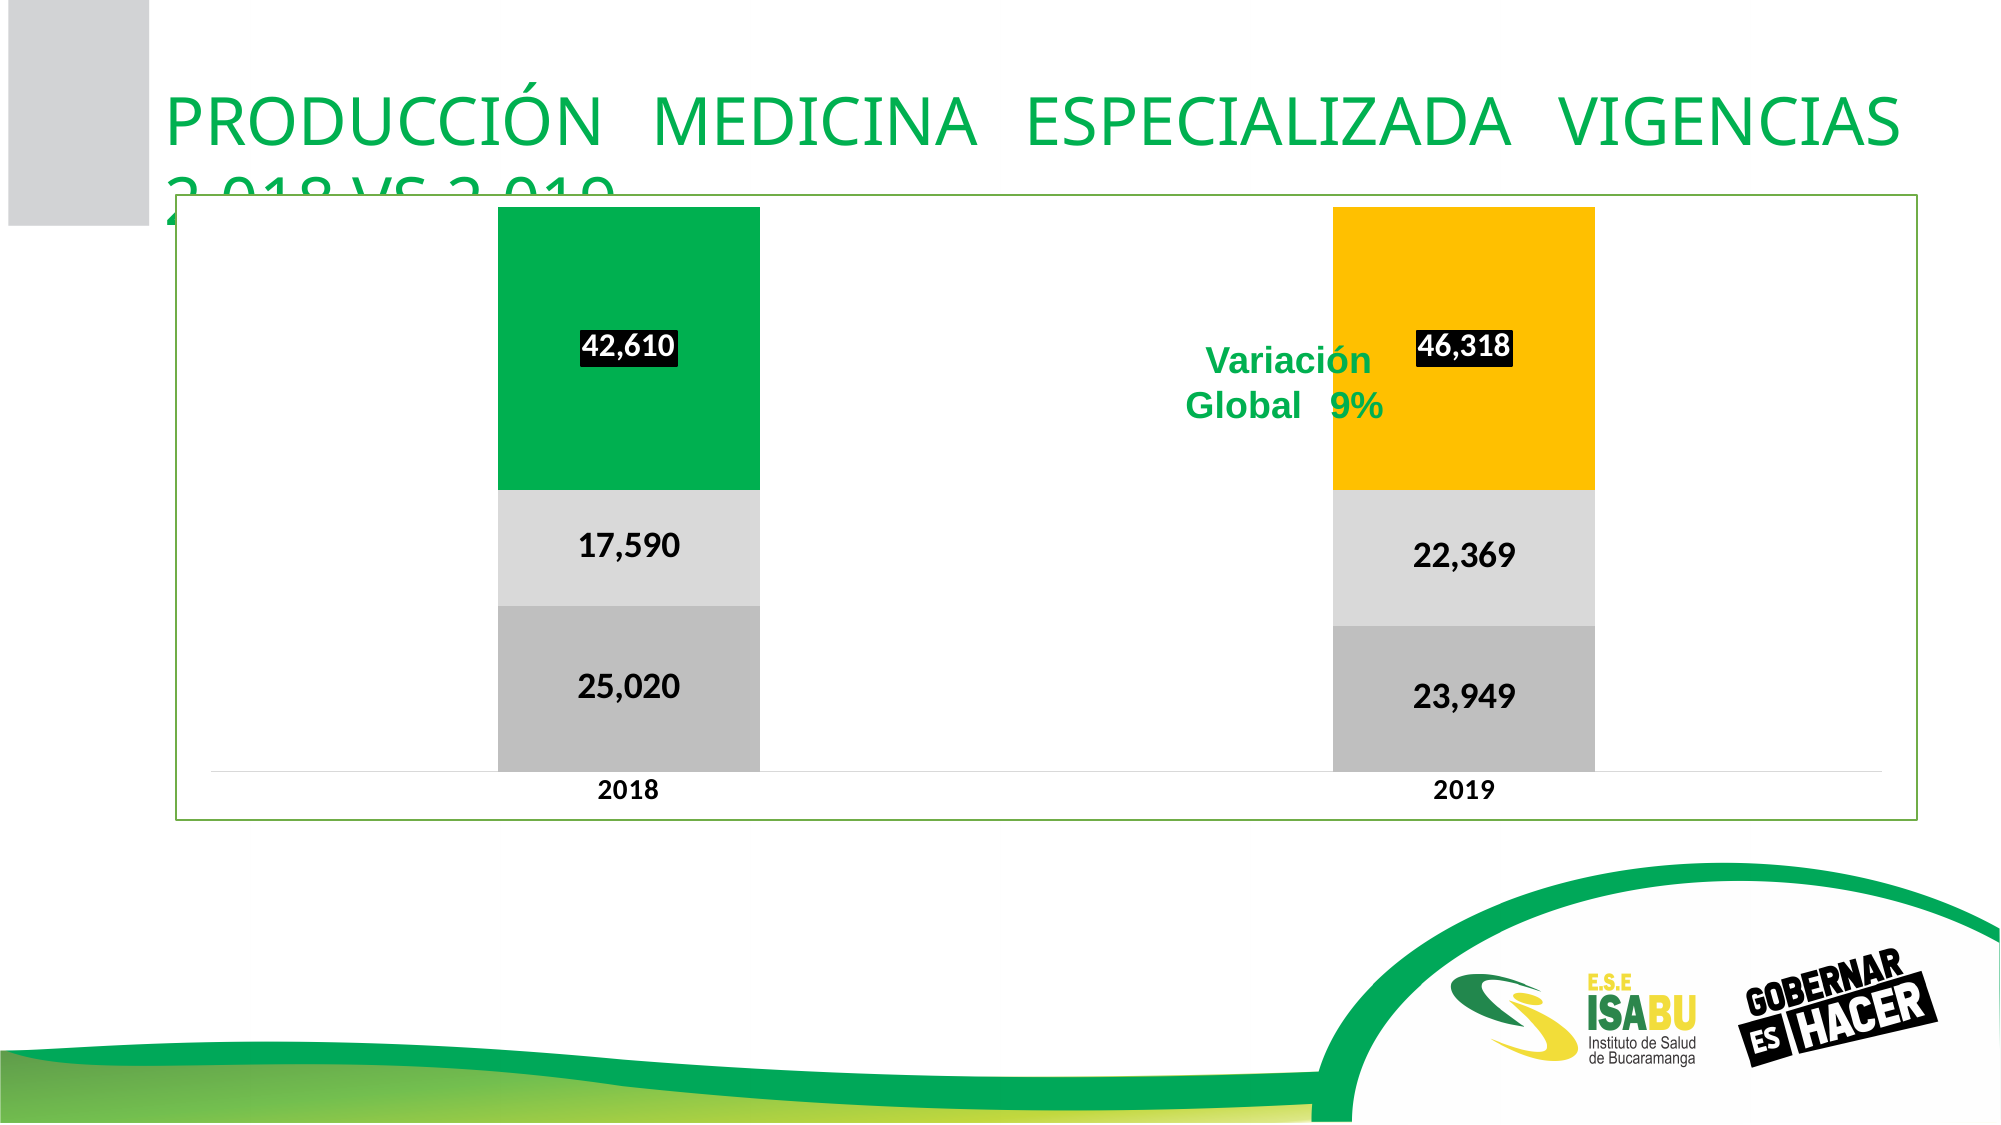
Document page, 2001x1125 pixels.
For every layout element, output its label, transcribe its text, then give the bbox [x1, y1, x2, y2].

text_box PRODUCCIÓN MEDICINA ESPECIALIZADA VIGENCIAS 2.018 VS 2.019. [150, 71, 1919, 247]
chart [174, 193, 1919, 821]
picture [0, 0, 2001, 1125]
